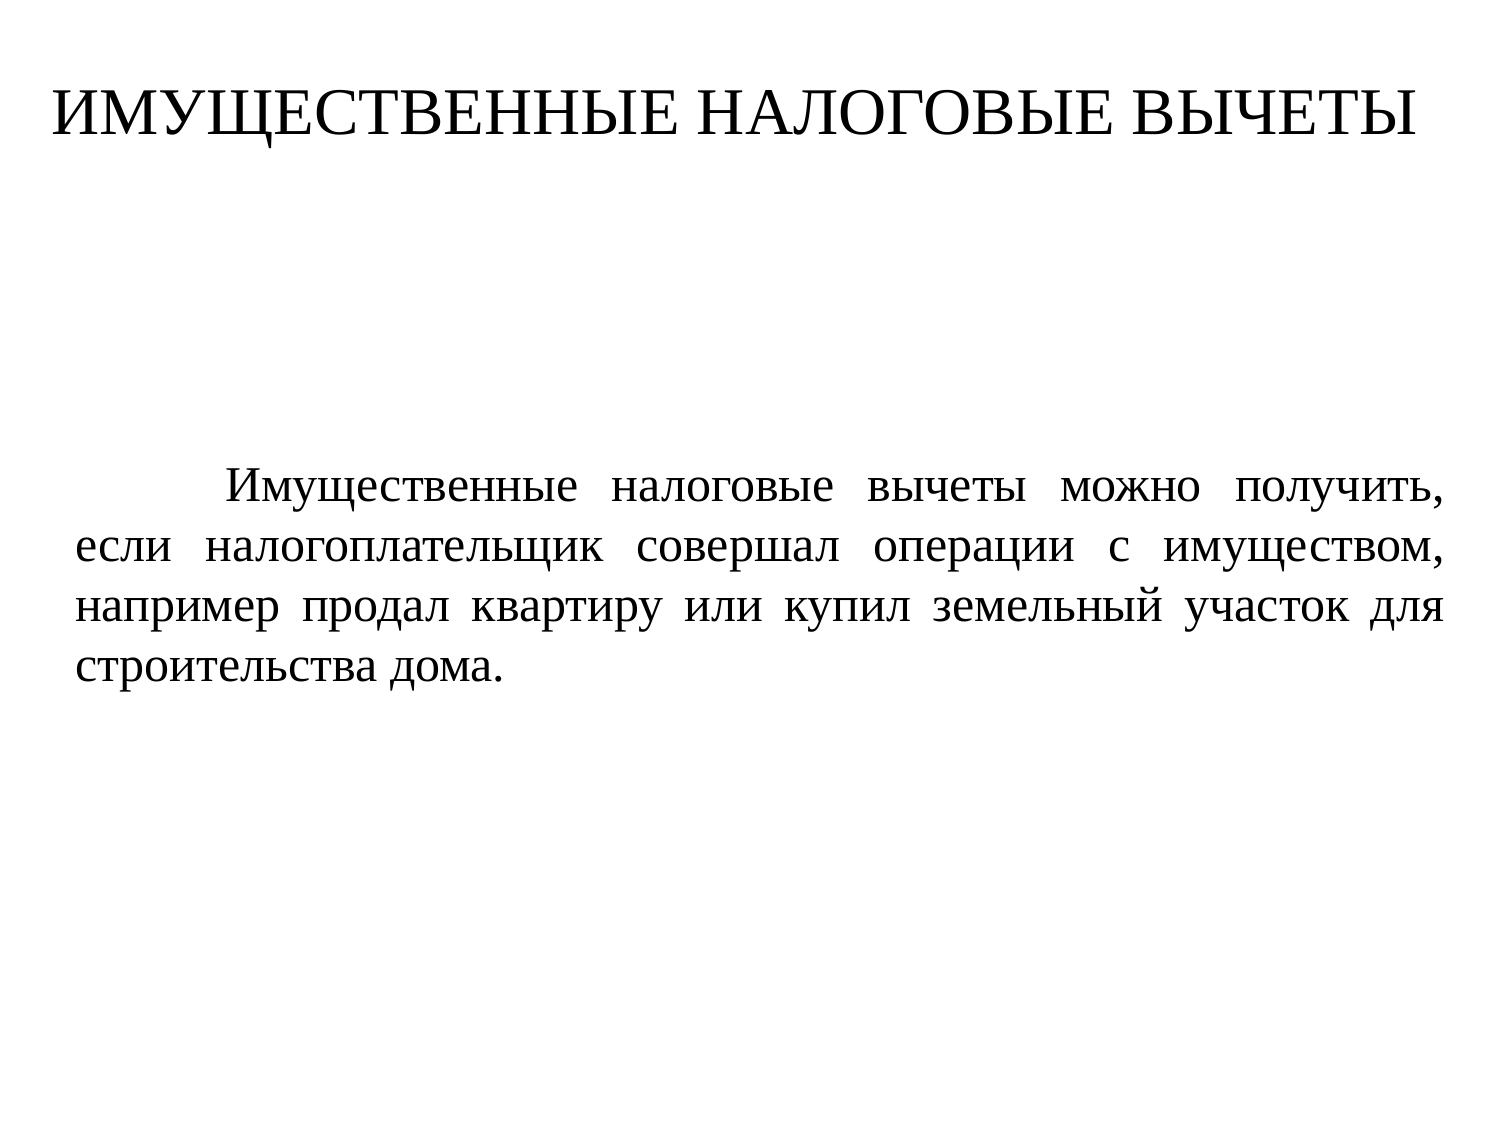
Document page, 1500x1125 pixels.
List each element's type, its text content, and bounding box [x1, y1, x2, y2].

text_box Имущественные налоговые вычеты можно получить, если налогоплательщик совершал операции с имуществом, например продал квартиру или купил земельный участок для строительства дома. [60, 243, 1461, 1059]
title ИМУЩЕСТВЕННЫЕ НАЛОГОВЫЕ ВЫЧЕТЫ [0, 45, 1471, 161]
